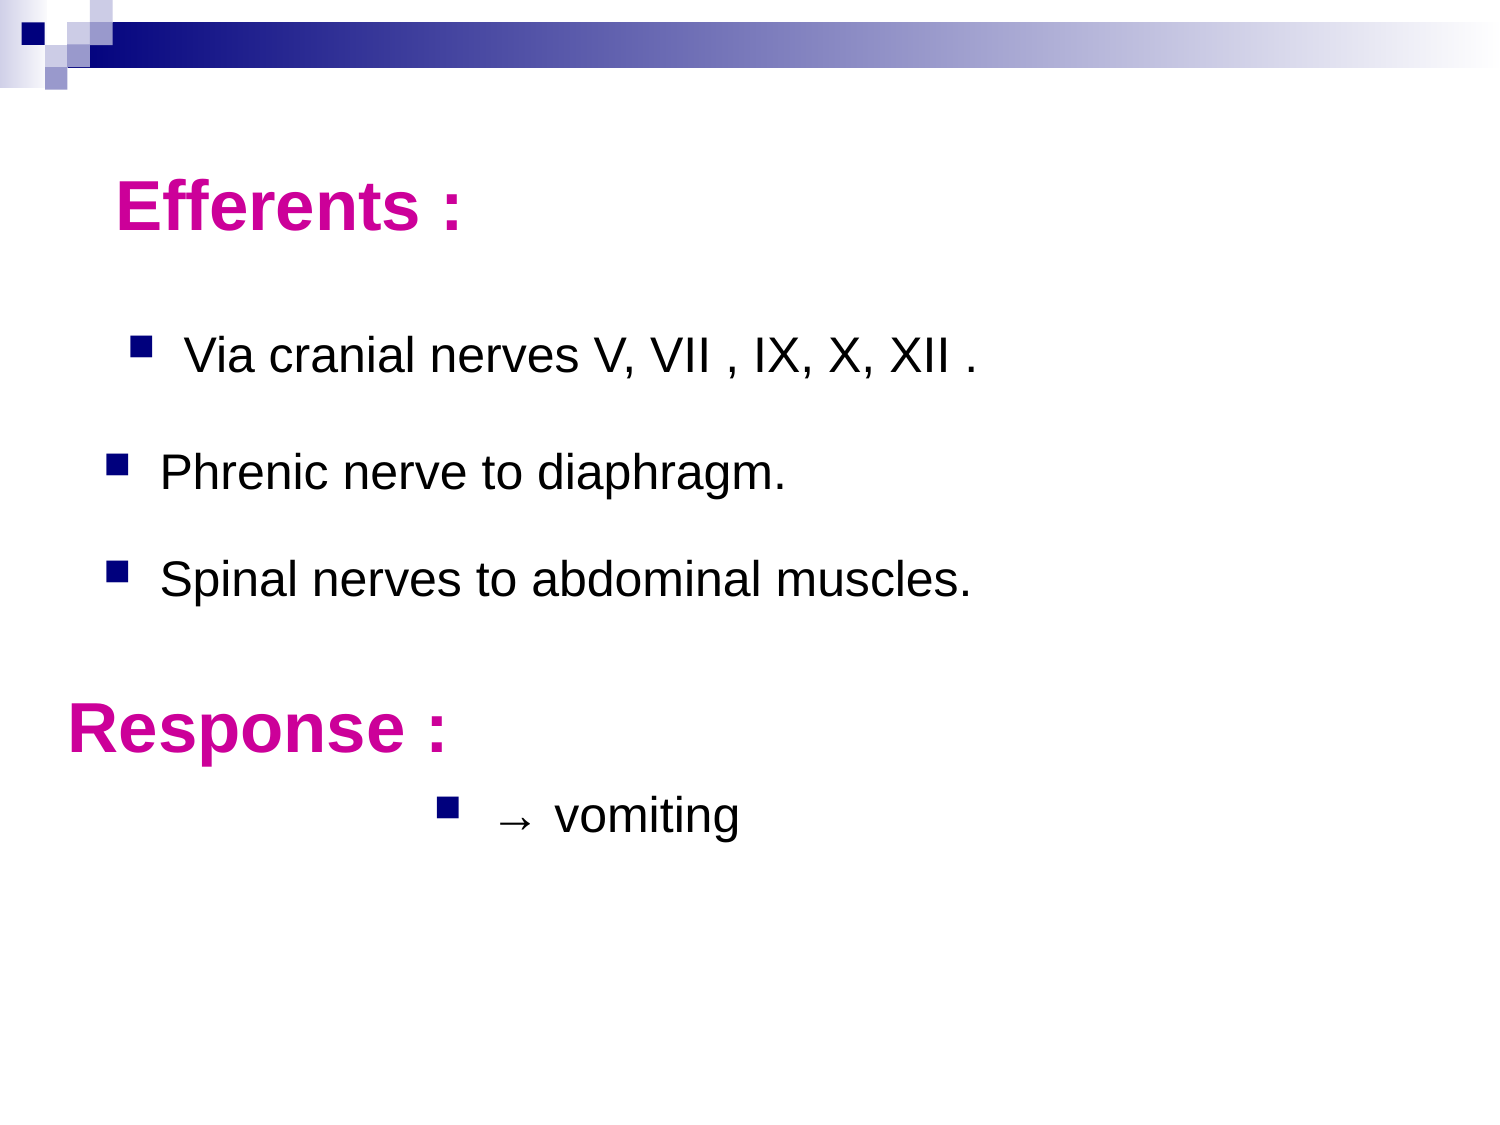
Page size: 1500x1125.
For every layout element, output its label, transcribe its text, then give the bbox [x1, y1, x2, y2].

text_box → vomiting [419, 774, 1093, 882]
text_box Response : [53, 680, 597, 774]
text_box Phrenic nerve to diaphragm. [88, 432, 1419, 492]
title Efferents : [100, 148, 561, 255]
list Via cranial nerves V, VII , IX, X, XII . [112, 326, 1199, 398]
text_box Spinal nerves to abdominal muscles. [88, 538, 1419, 598]
